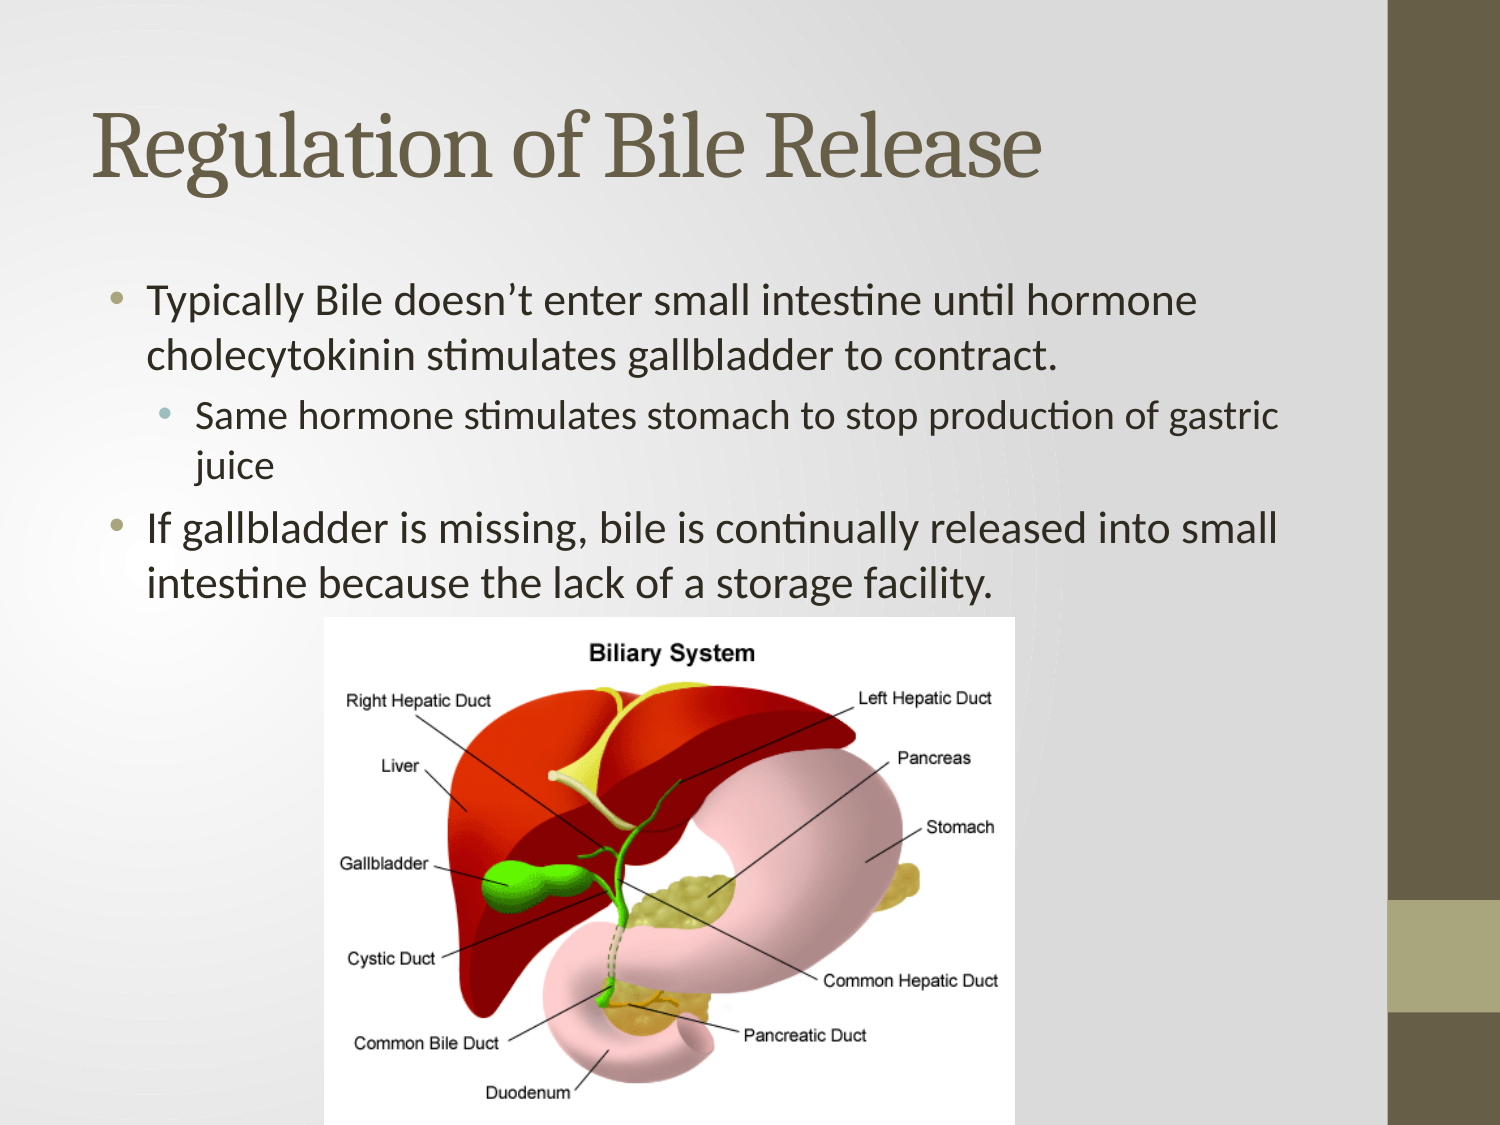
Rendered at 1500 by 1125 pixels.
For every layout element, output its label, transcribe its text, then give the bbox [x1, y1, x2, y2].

title Regulation of Bile Release [75, 45, 1325, 233]
picture [324, 617, 1015, 1125]
list Typically Bile doesn’t enter small intestine until hormone cholecytokinin stimulates gallbladder to contract. Same hormone stimulates stomach to stop production of gastric juice If gallbladder is missing, bile is continually released into small intestine because the lack of a storage facility. [75, 262, 1325, 1050]
